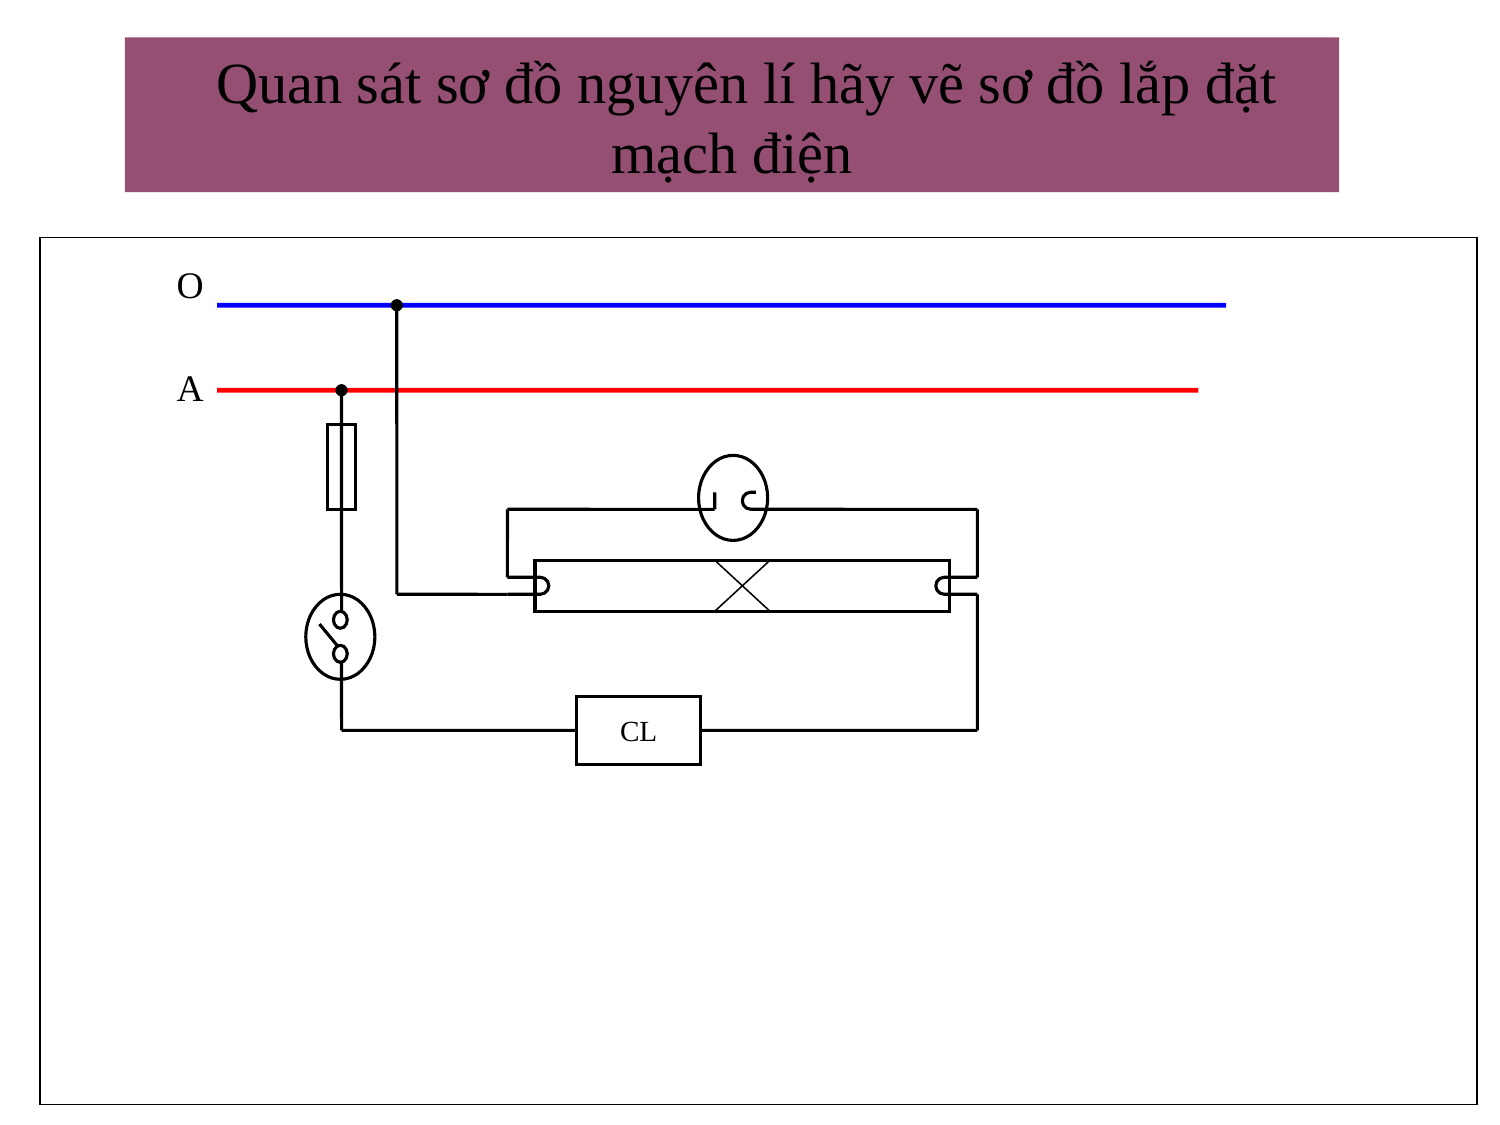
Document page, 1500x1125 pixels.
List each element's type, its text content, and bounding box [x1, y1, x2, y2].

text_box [39, 237, 1478, 1105]
text_box Quan sát sơ đồ nguyên lí hãy vẽ sơ đồ lắp đặt mạch điện [124, 37, 1340, 193]
